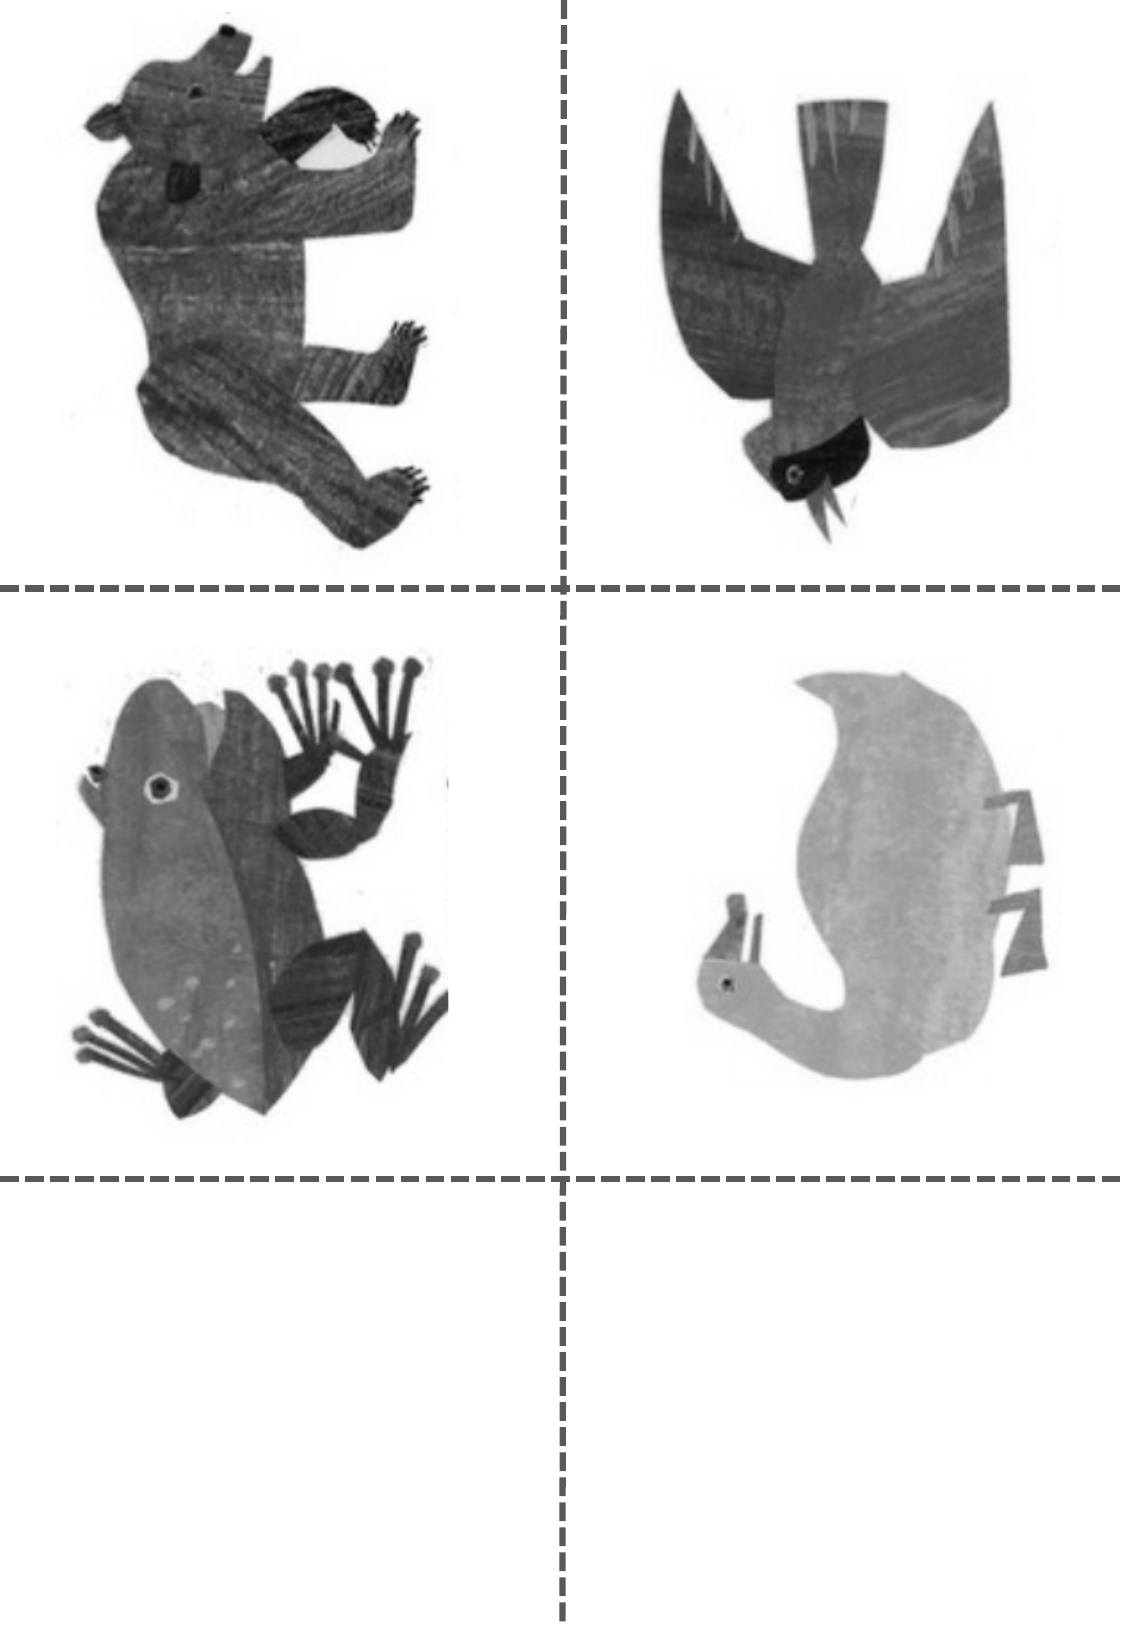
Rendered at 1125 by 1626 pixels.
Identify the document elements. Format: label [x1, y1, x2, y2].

picture [0, 87, 536, 506]
picture [617, 686, 1090, 1105]
picture [3, 699, 501, 1093]
picture [609, 96, 1099, 514]
